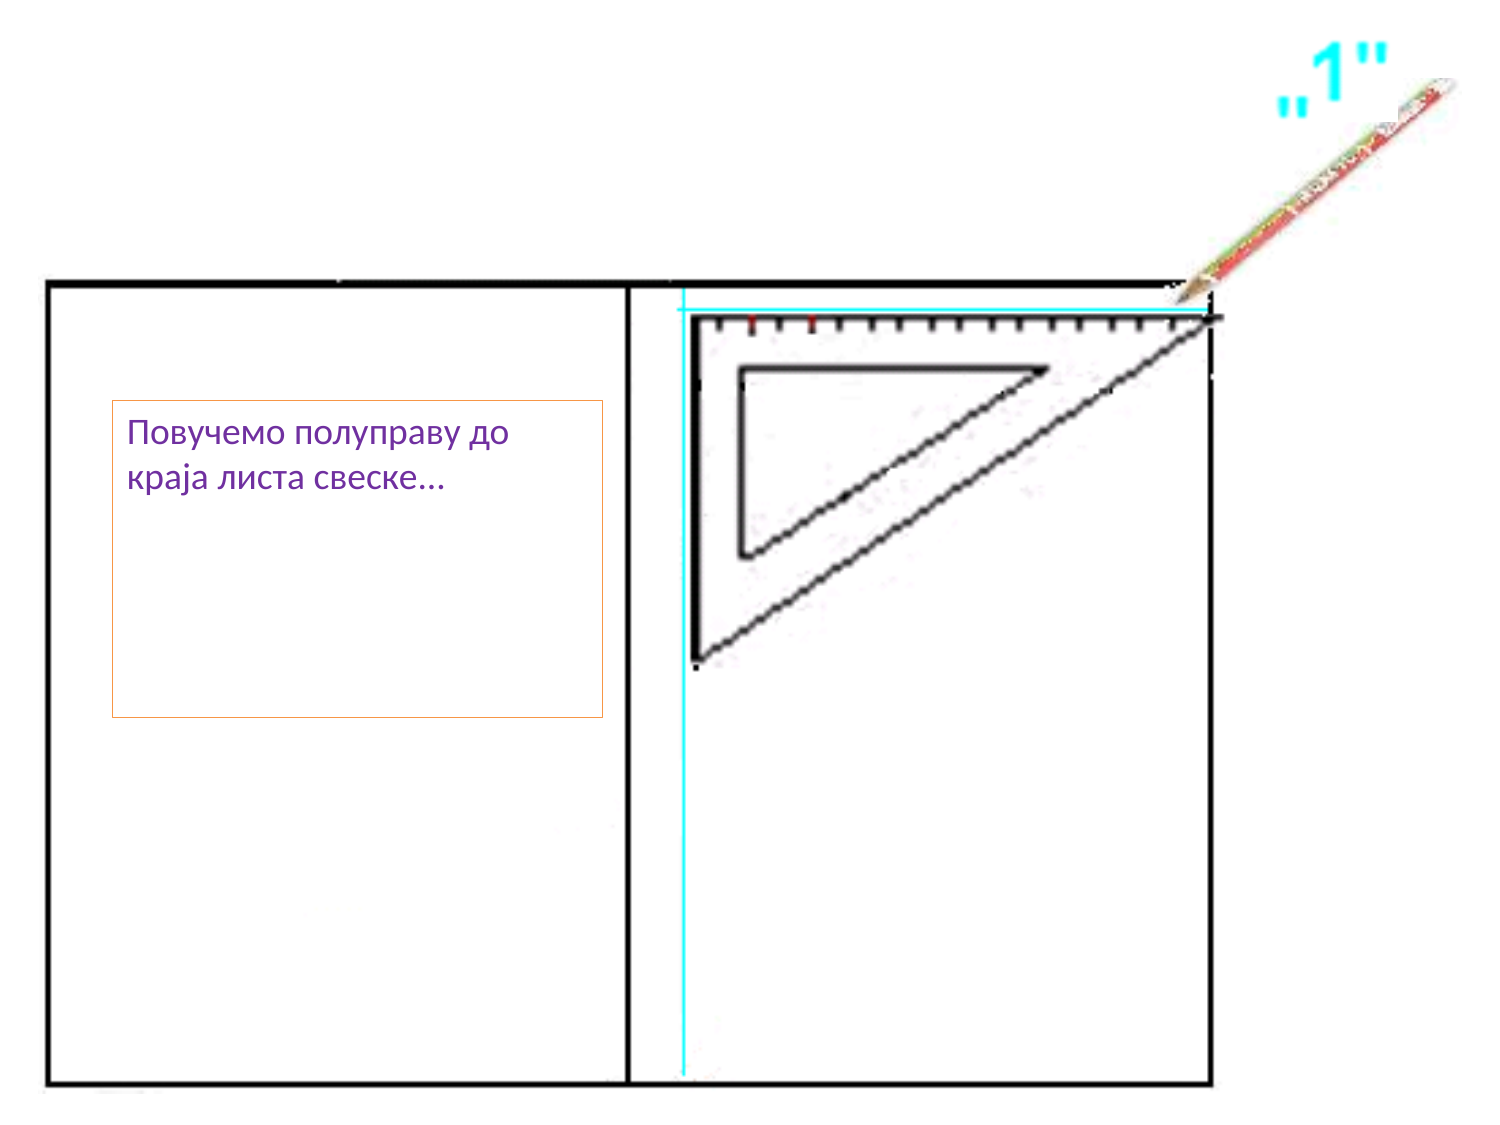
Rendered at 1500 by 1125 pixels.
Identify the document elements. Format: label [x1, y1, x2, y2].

picture [38, 34, 1462, 1095]
